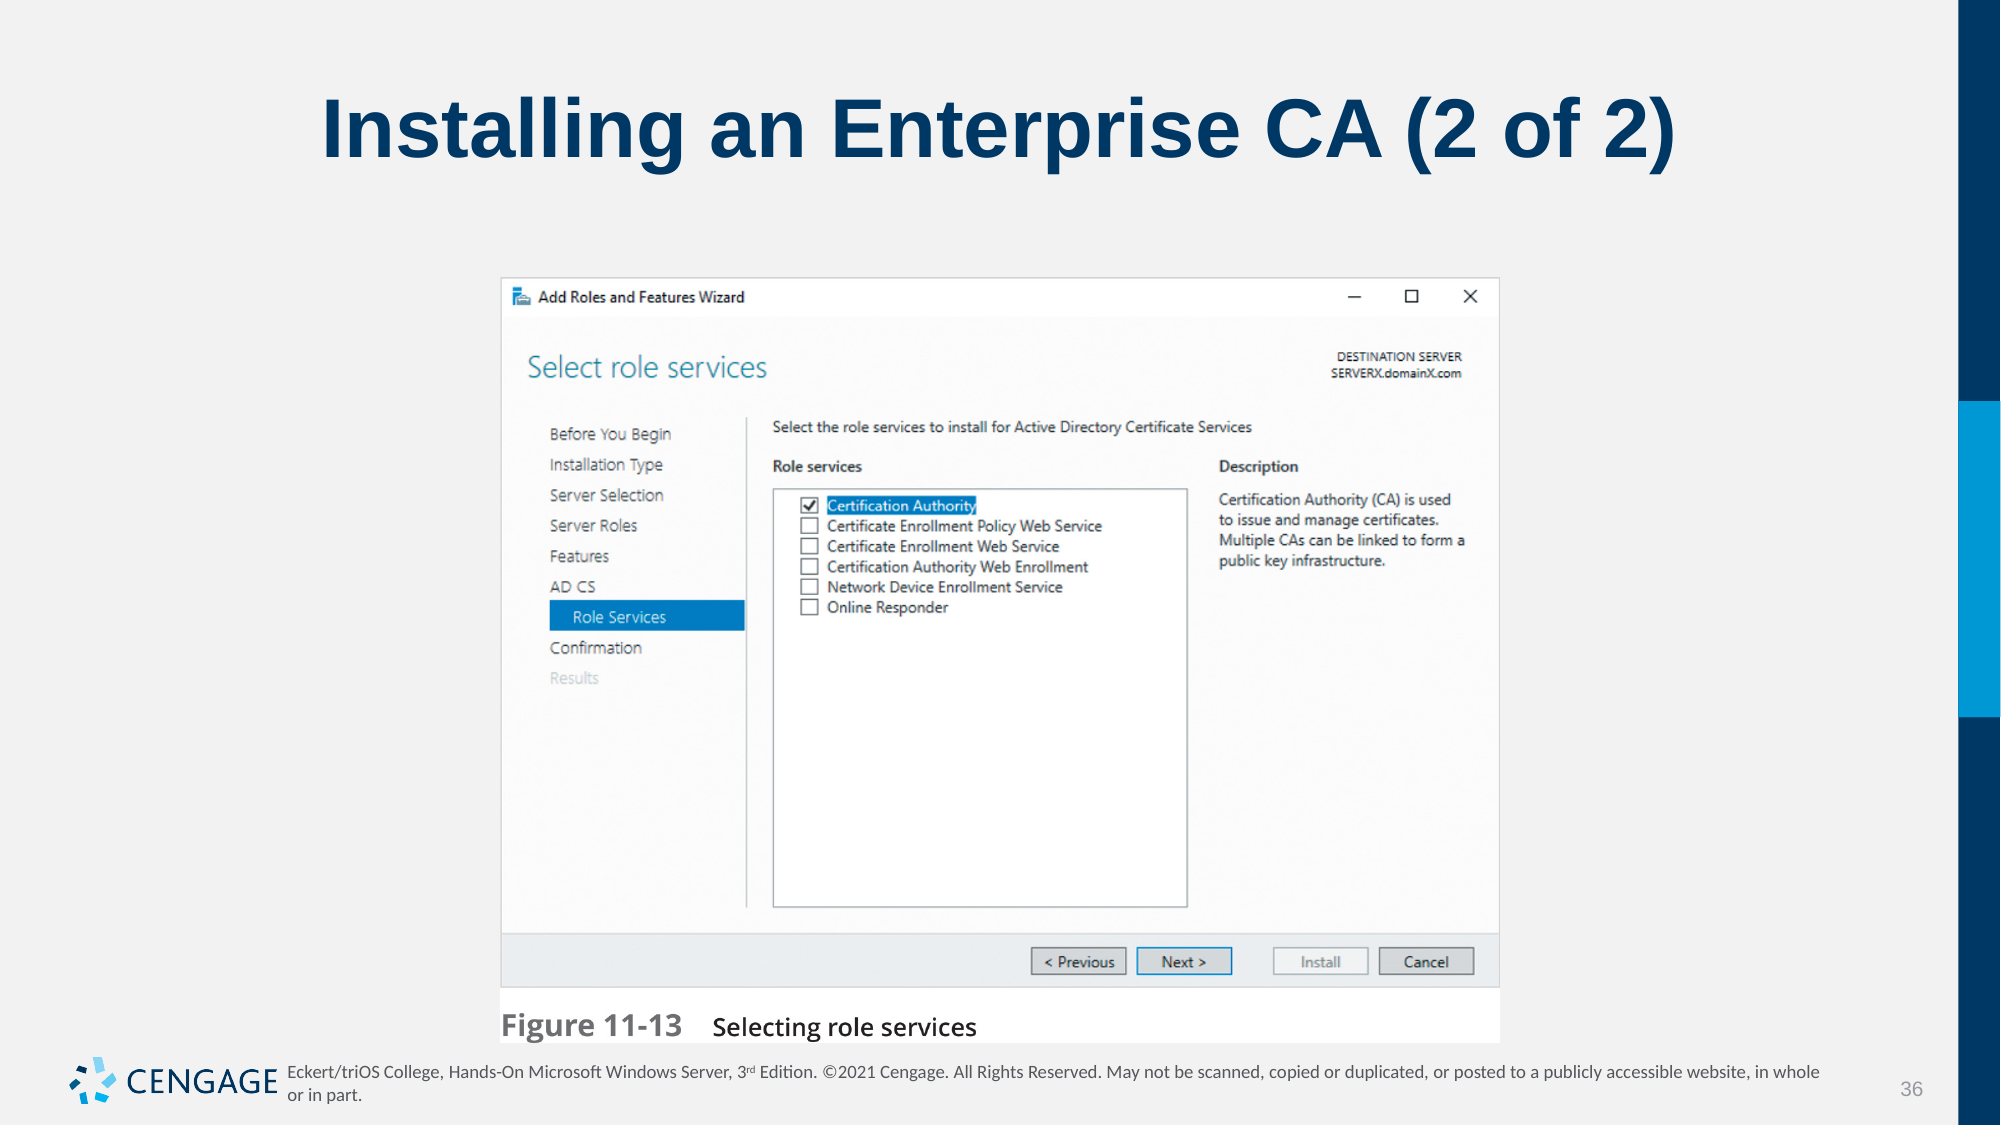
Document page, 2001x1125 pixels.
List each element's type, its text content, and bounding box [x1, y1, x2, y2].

title Installing an Enterprise CA (2 of 2) [78, 77, 1923, 278]
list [500, 277, 1500, 1043]
picture [69, 1057, 277, 1104]
